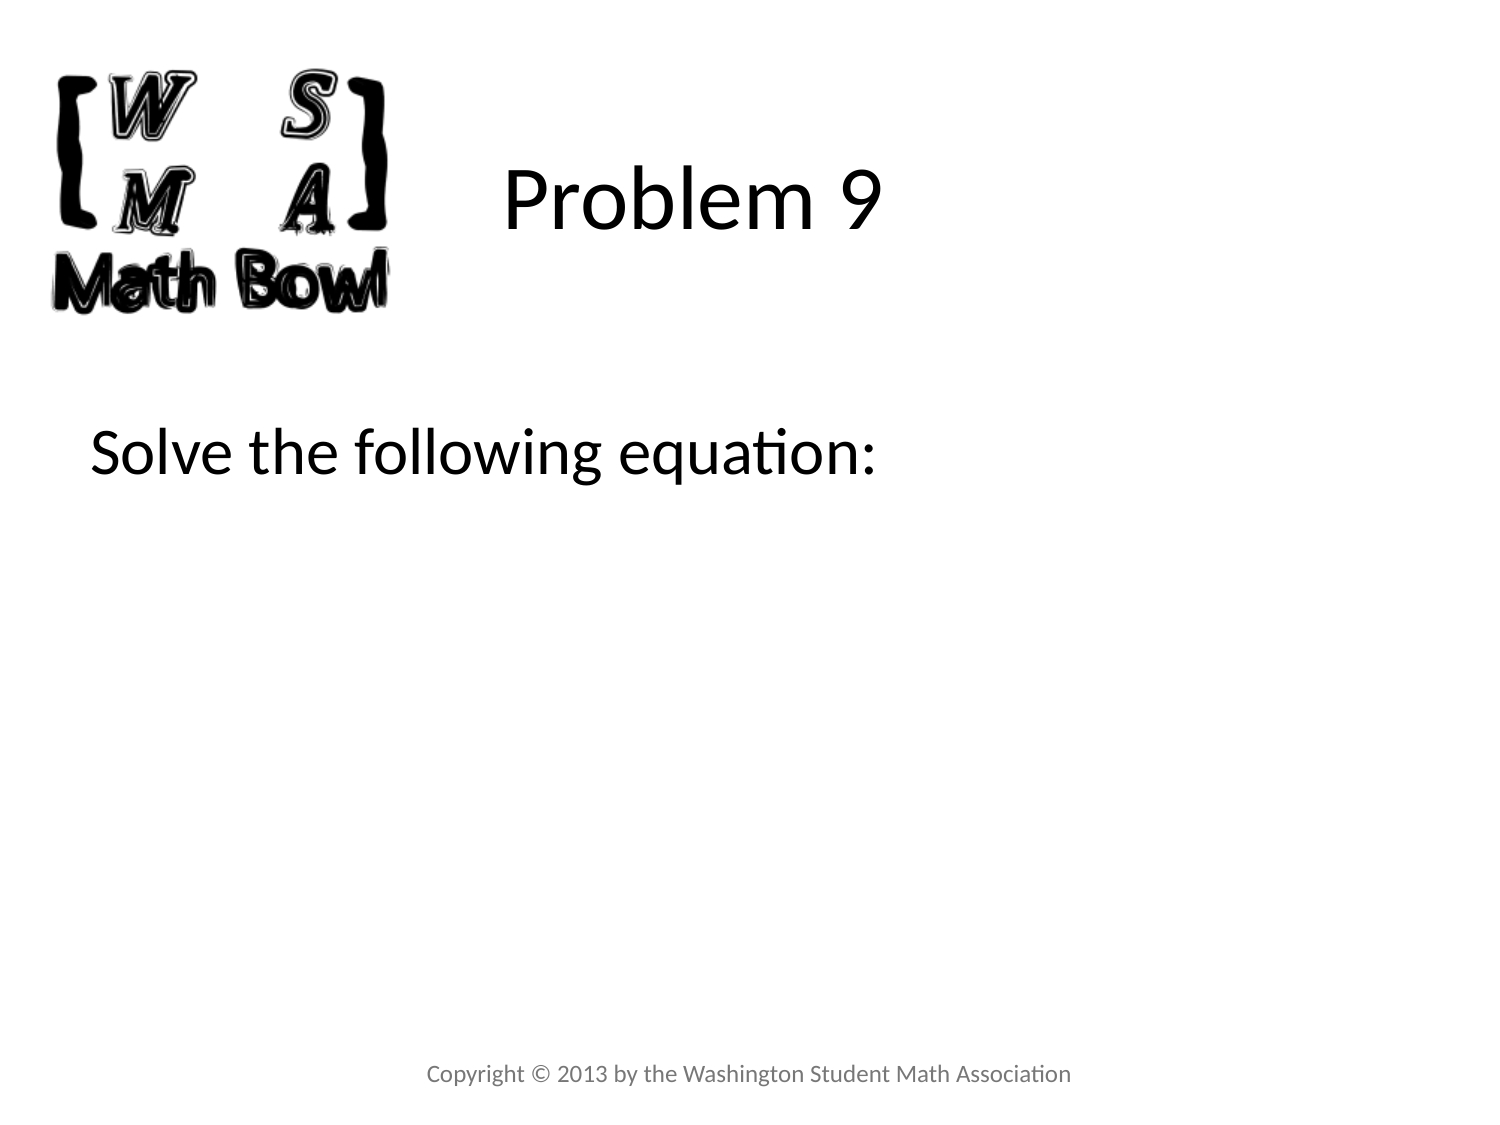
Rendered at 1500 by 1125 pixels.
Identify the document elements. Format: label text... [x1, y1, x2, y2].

picture [48, 62, 401, 324]
text_box Copyright © 2013 by the Washington Student Math Association [374, 1050, 1125, 1095]
title Problem 9 [487, 99, 1400, 287]
